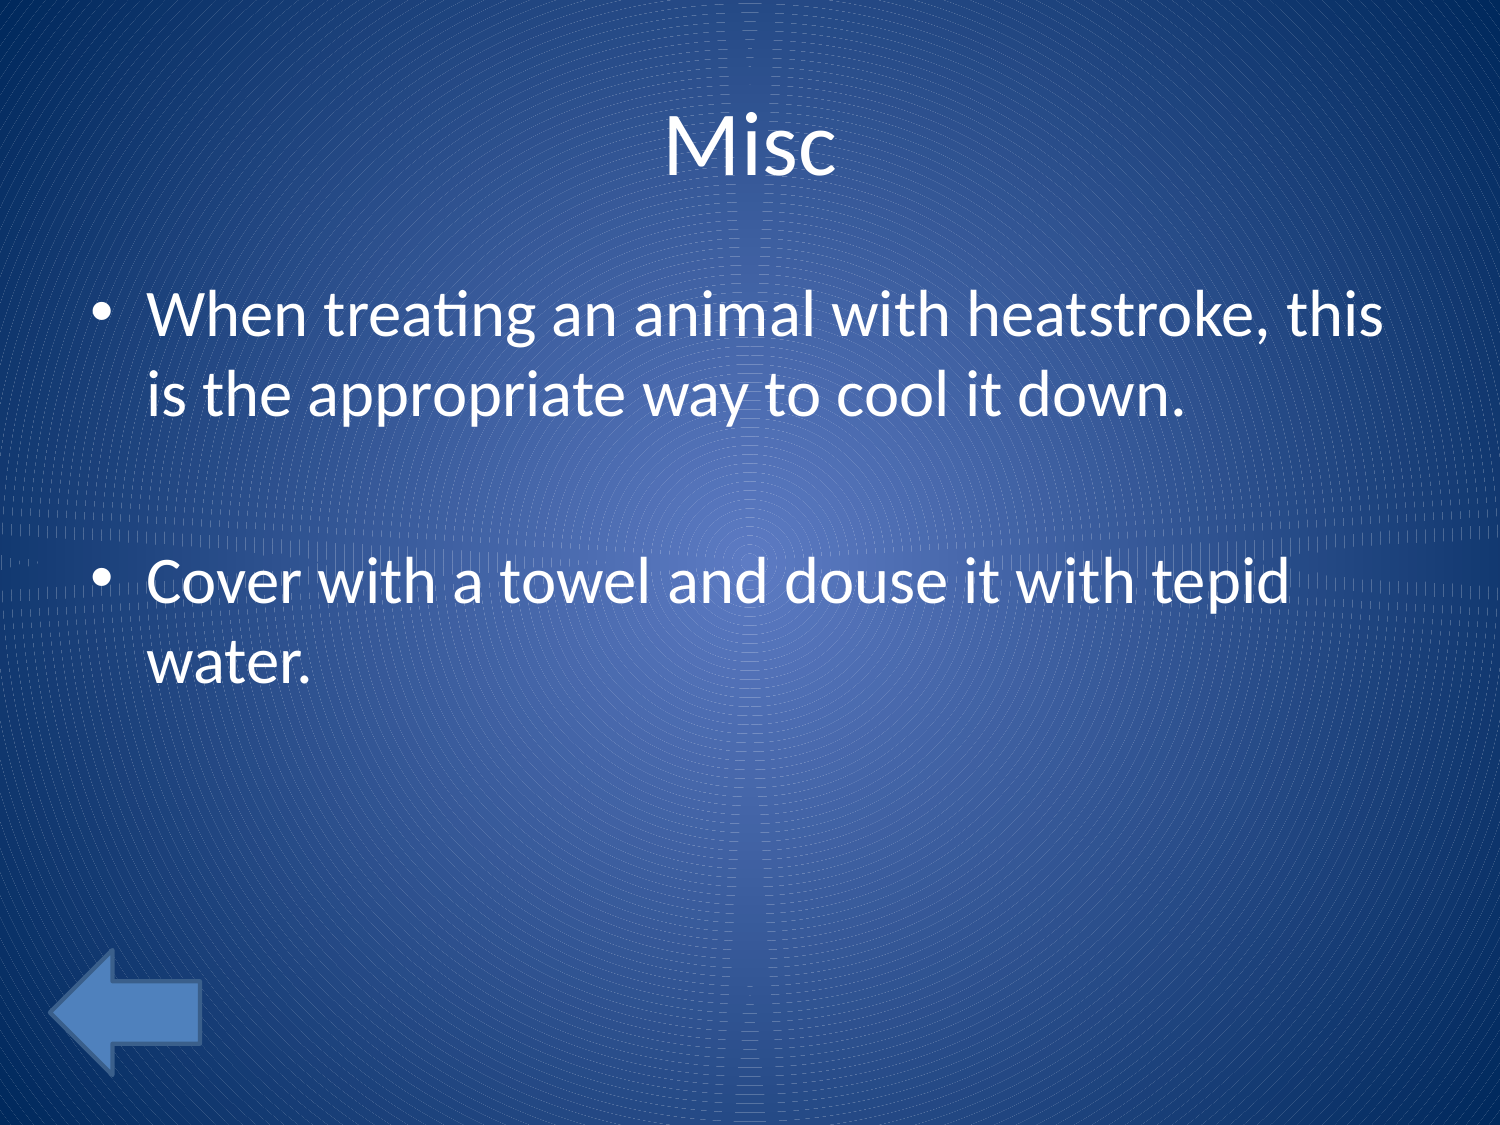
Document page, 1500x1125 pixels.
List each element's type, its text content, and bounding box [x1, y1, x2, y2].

title Misc [75, 45, 1425, 233]
text_box [47, 948, 203, 1077]
list When treating an animal with heatstroke, this is the appropriate way to cool it down. Cover with a towel and douse it with tepid water. [75, 262, 1425, 1005]
